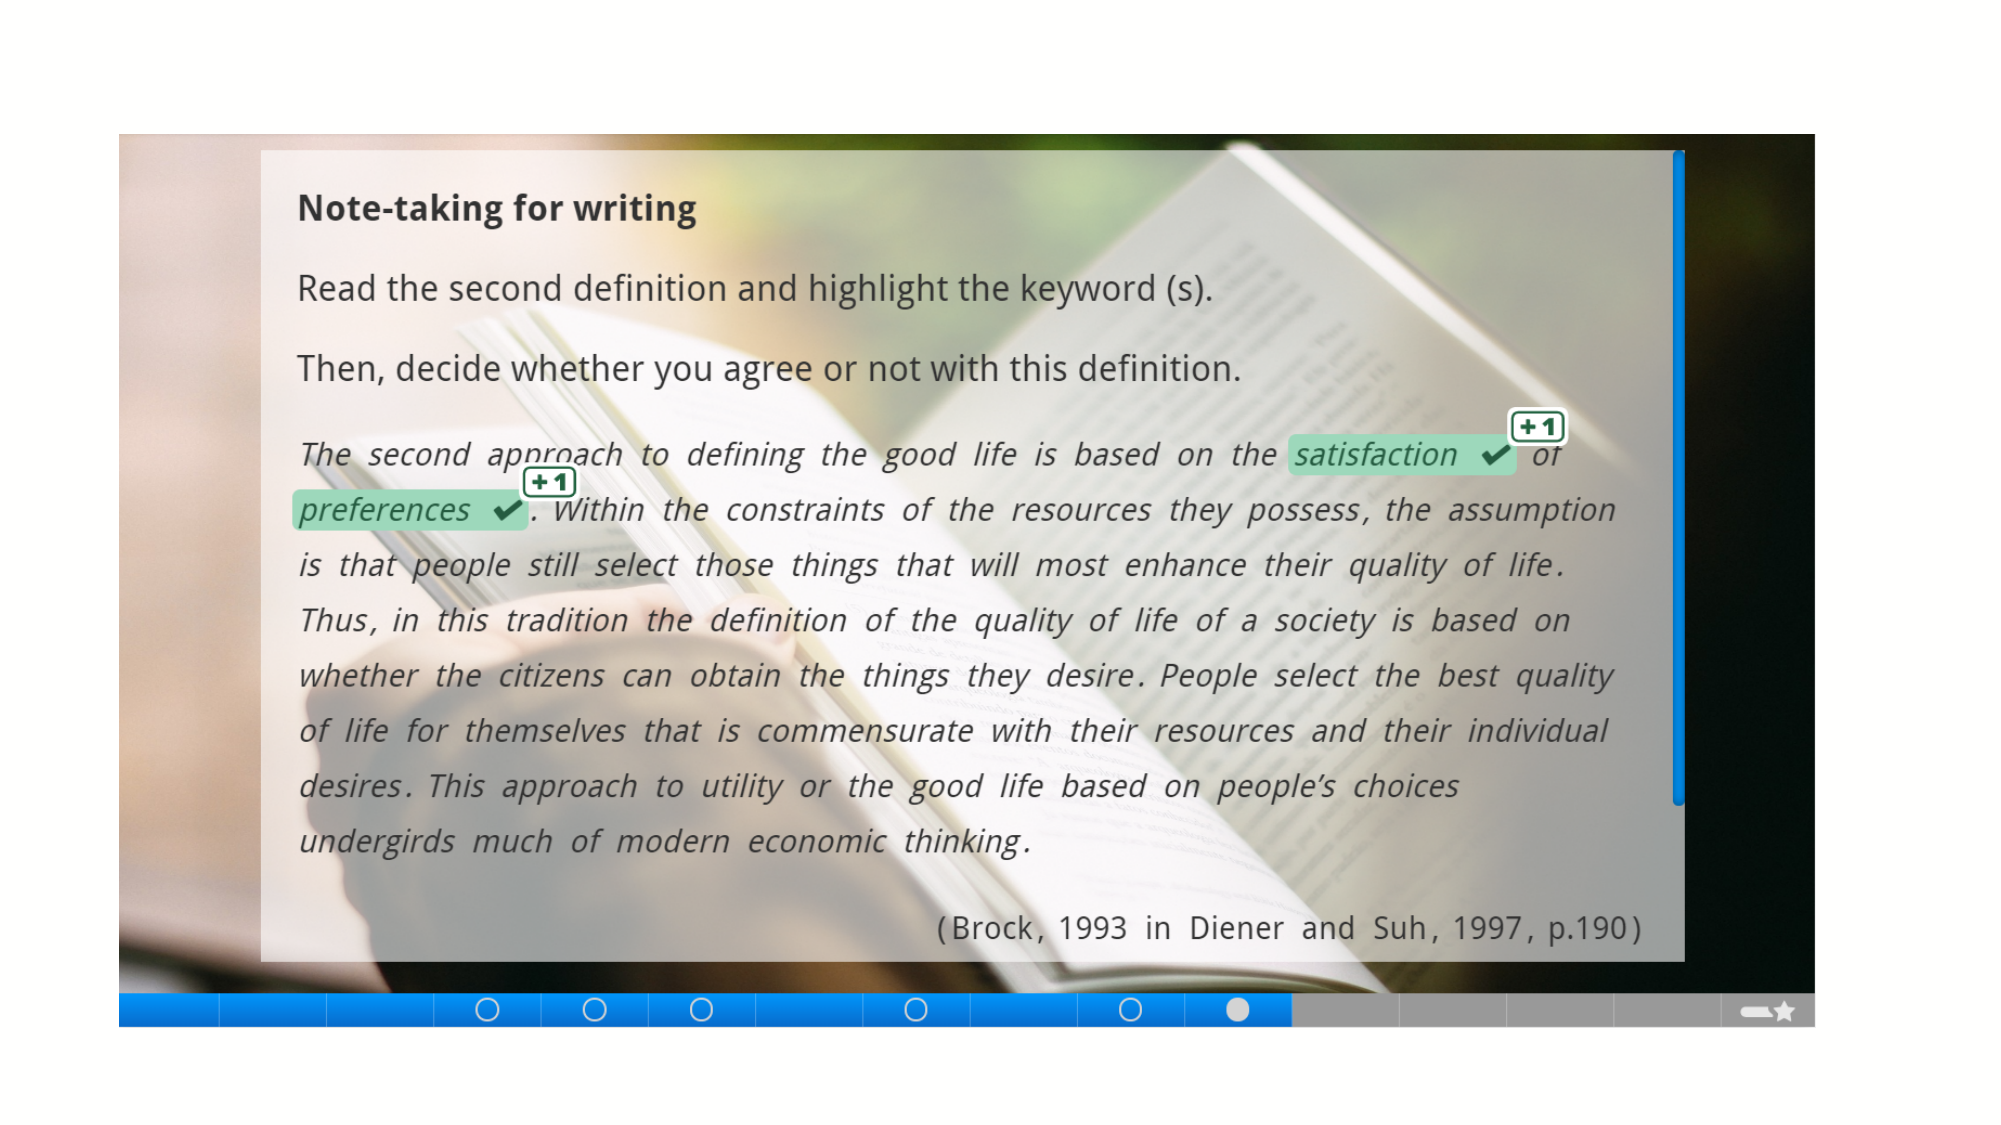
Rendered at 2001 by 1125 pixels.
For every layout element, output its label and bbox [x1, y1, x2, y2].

list [119, 133, 1817, 1029]
